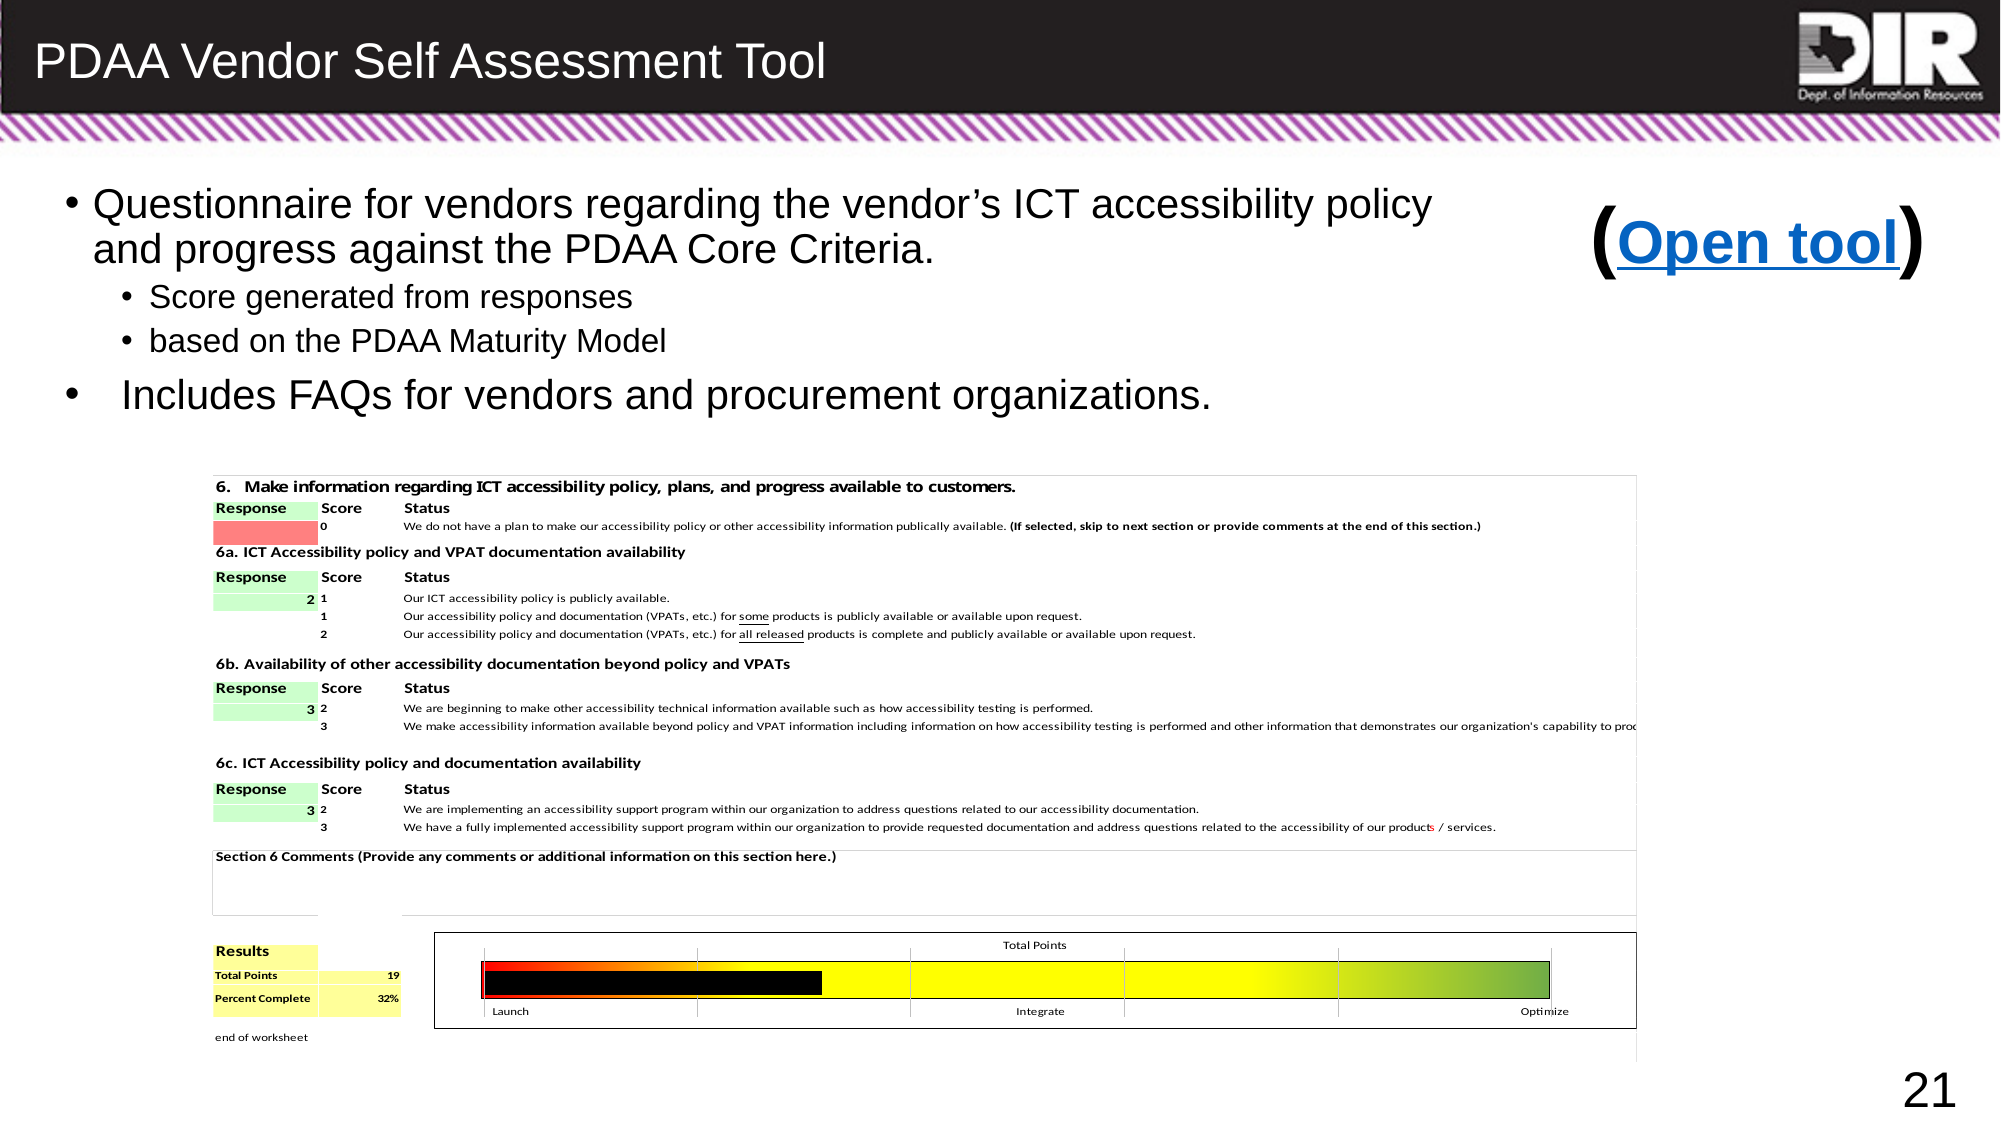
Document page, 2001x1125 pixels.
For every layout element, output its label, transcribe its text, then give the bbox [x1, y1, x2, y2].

picture [0, 0, 2001, 1125]
slide_number 21 [1887, 1050, 1988, 1110]
title PDAA Vendor Self Assessment Tool [18, 28, 1768, 97]
text_box Questionnaire for vendors regarding the vendor’s ICT accessibility policy and progress against the PDAA Core Criteria. Score generated from responses based on the PDAA Maturity Model Includes FAQs for vendors and procurement organizations. [49, 174, 1475, 788]
list (Open tool) [58, 187, 1941, 1074]
